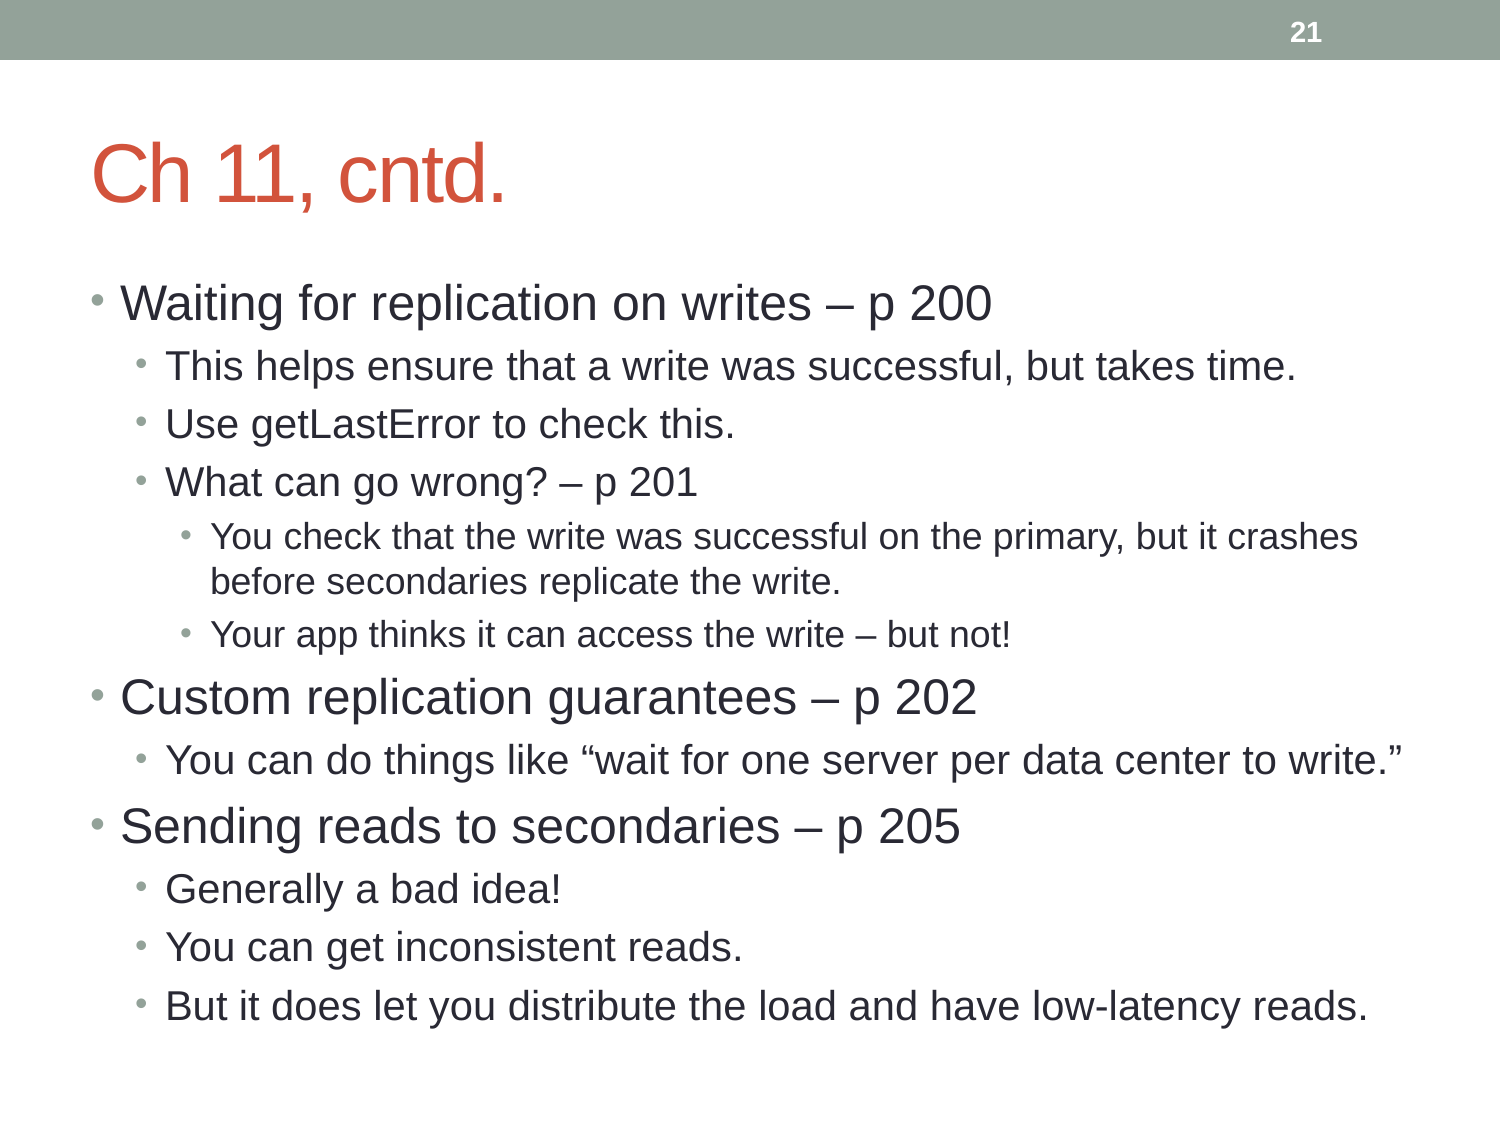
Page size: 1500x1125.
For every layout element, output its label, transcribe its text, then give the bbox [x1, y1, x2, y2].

title Ch 11, cntd. [75, 87, 1425, 250]
list Waiting for replication on writes – p 200 This helps ensure that a write was successful, but takes time. Use getLastError to check this. What can go wrong? – p 201 You check that the write was successful on the primary, but it crashes before secondaries replicate the write. Your app thinks it can access the write – but not! Custom replication guarantees – p 202 You can do things like “wait for one server per data center to write.” Sending reads to secondaries – p 205 Generally a bad idea! You can get inconsistent reads. But it does let you distribute the load and have low-latency reads. [75, 262, 1425, 1063]
